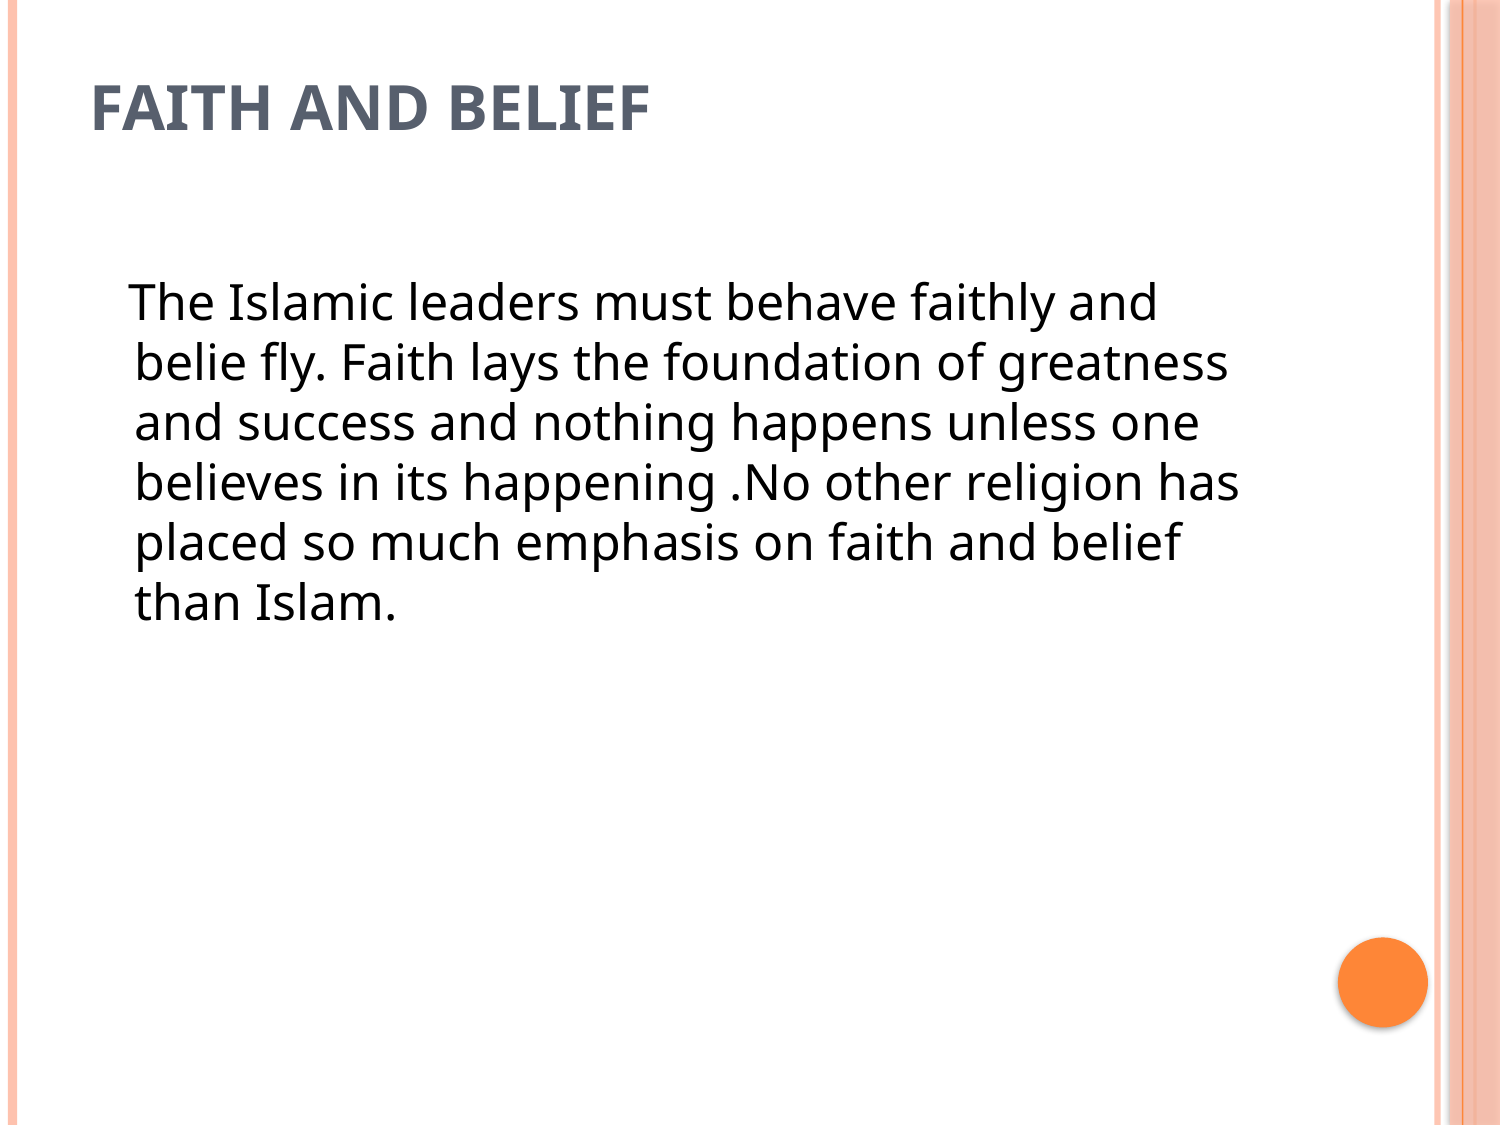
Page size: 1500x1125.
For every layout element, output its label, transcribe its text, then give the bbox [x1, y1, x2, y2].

list The Islamic leaders must behave faithly and belie fly. Faith lays the foundation of greatness and success and nothing happens unless one believes in its happening .No other religion has placed so much emphasis on faith and belief than Islam. [75, 262, 1300, 1062]
title Faith and belief [75, 37, 1300, 225]
